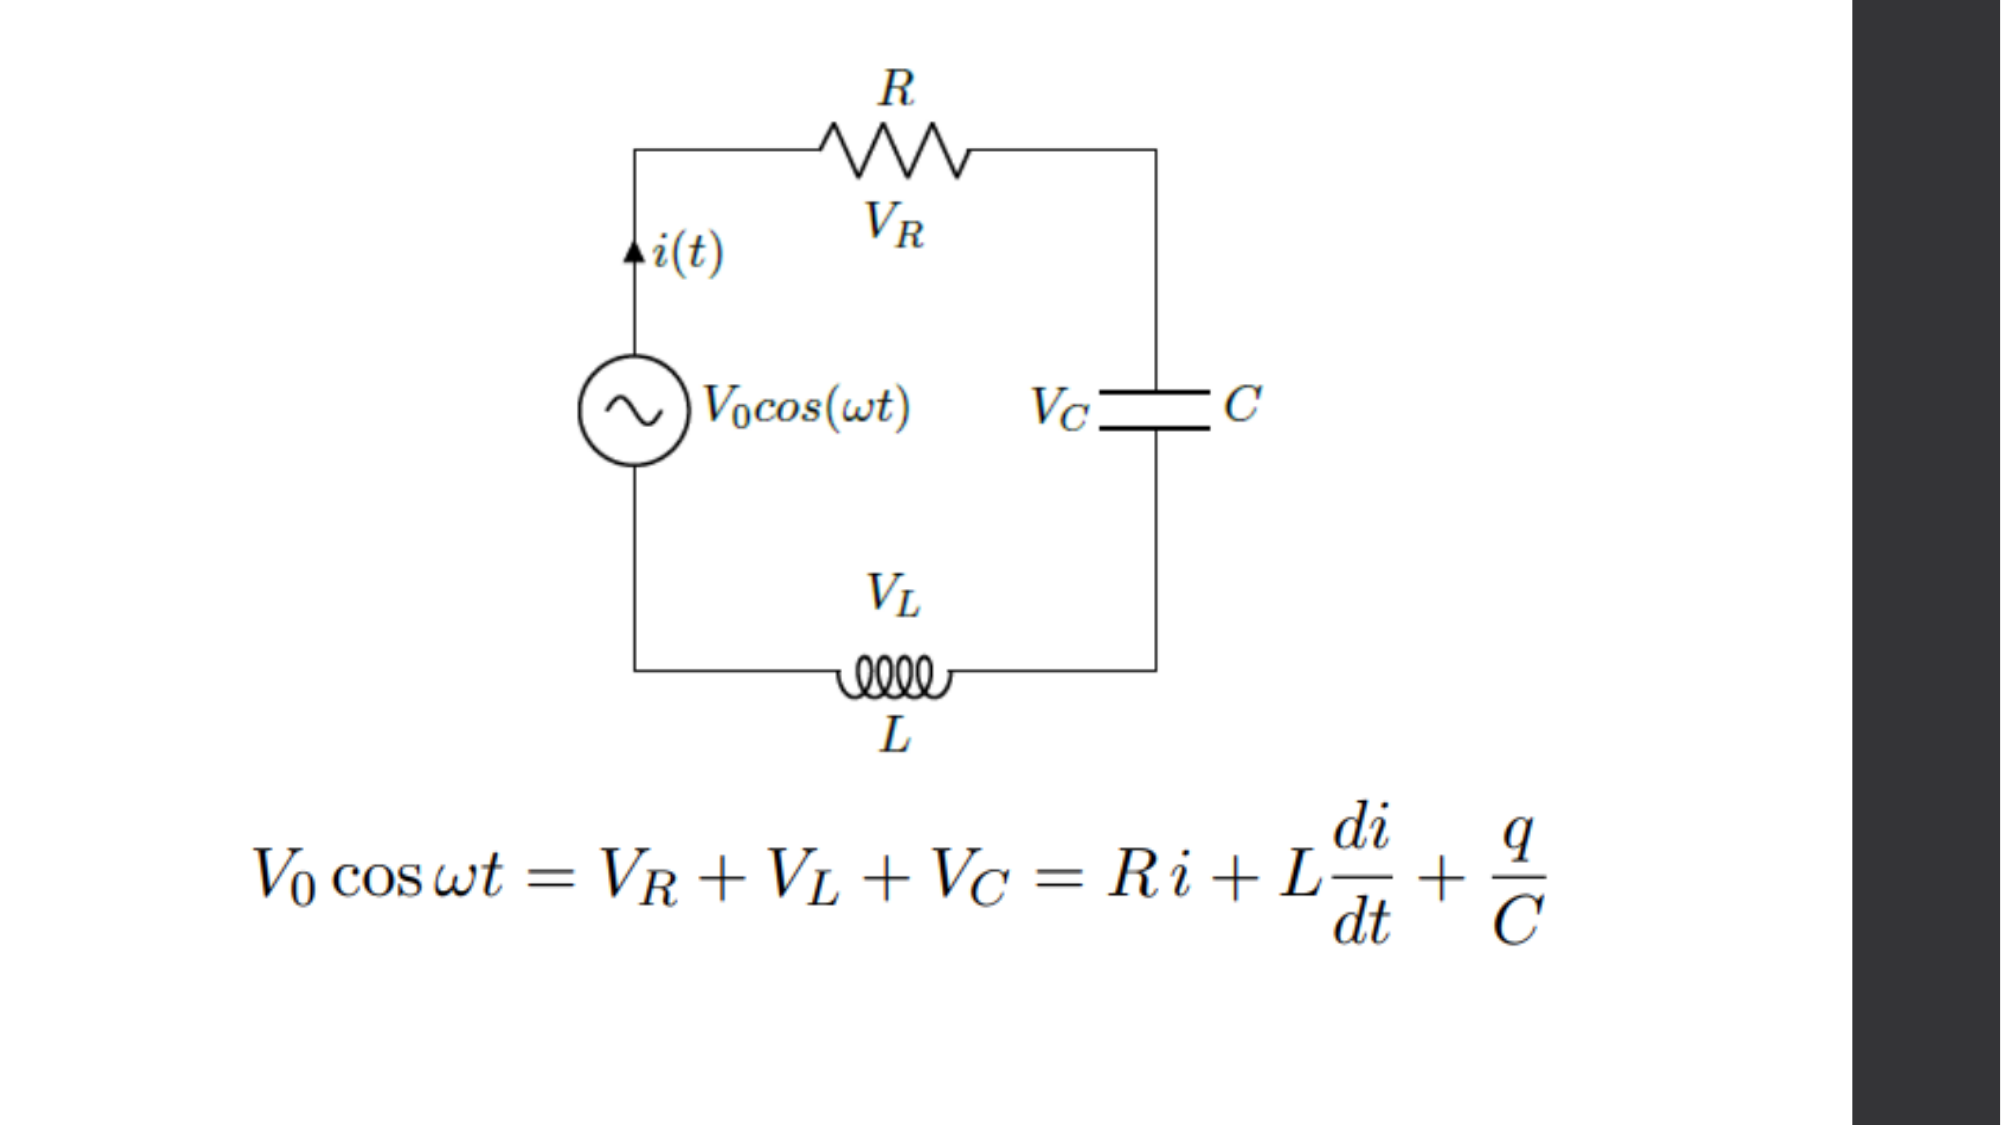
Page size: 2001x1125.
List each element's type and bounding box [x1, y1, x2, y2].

picture [202, 50, 1609, 970]
